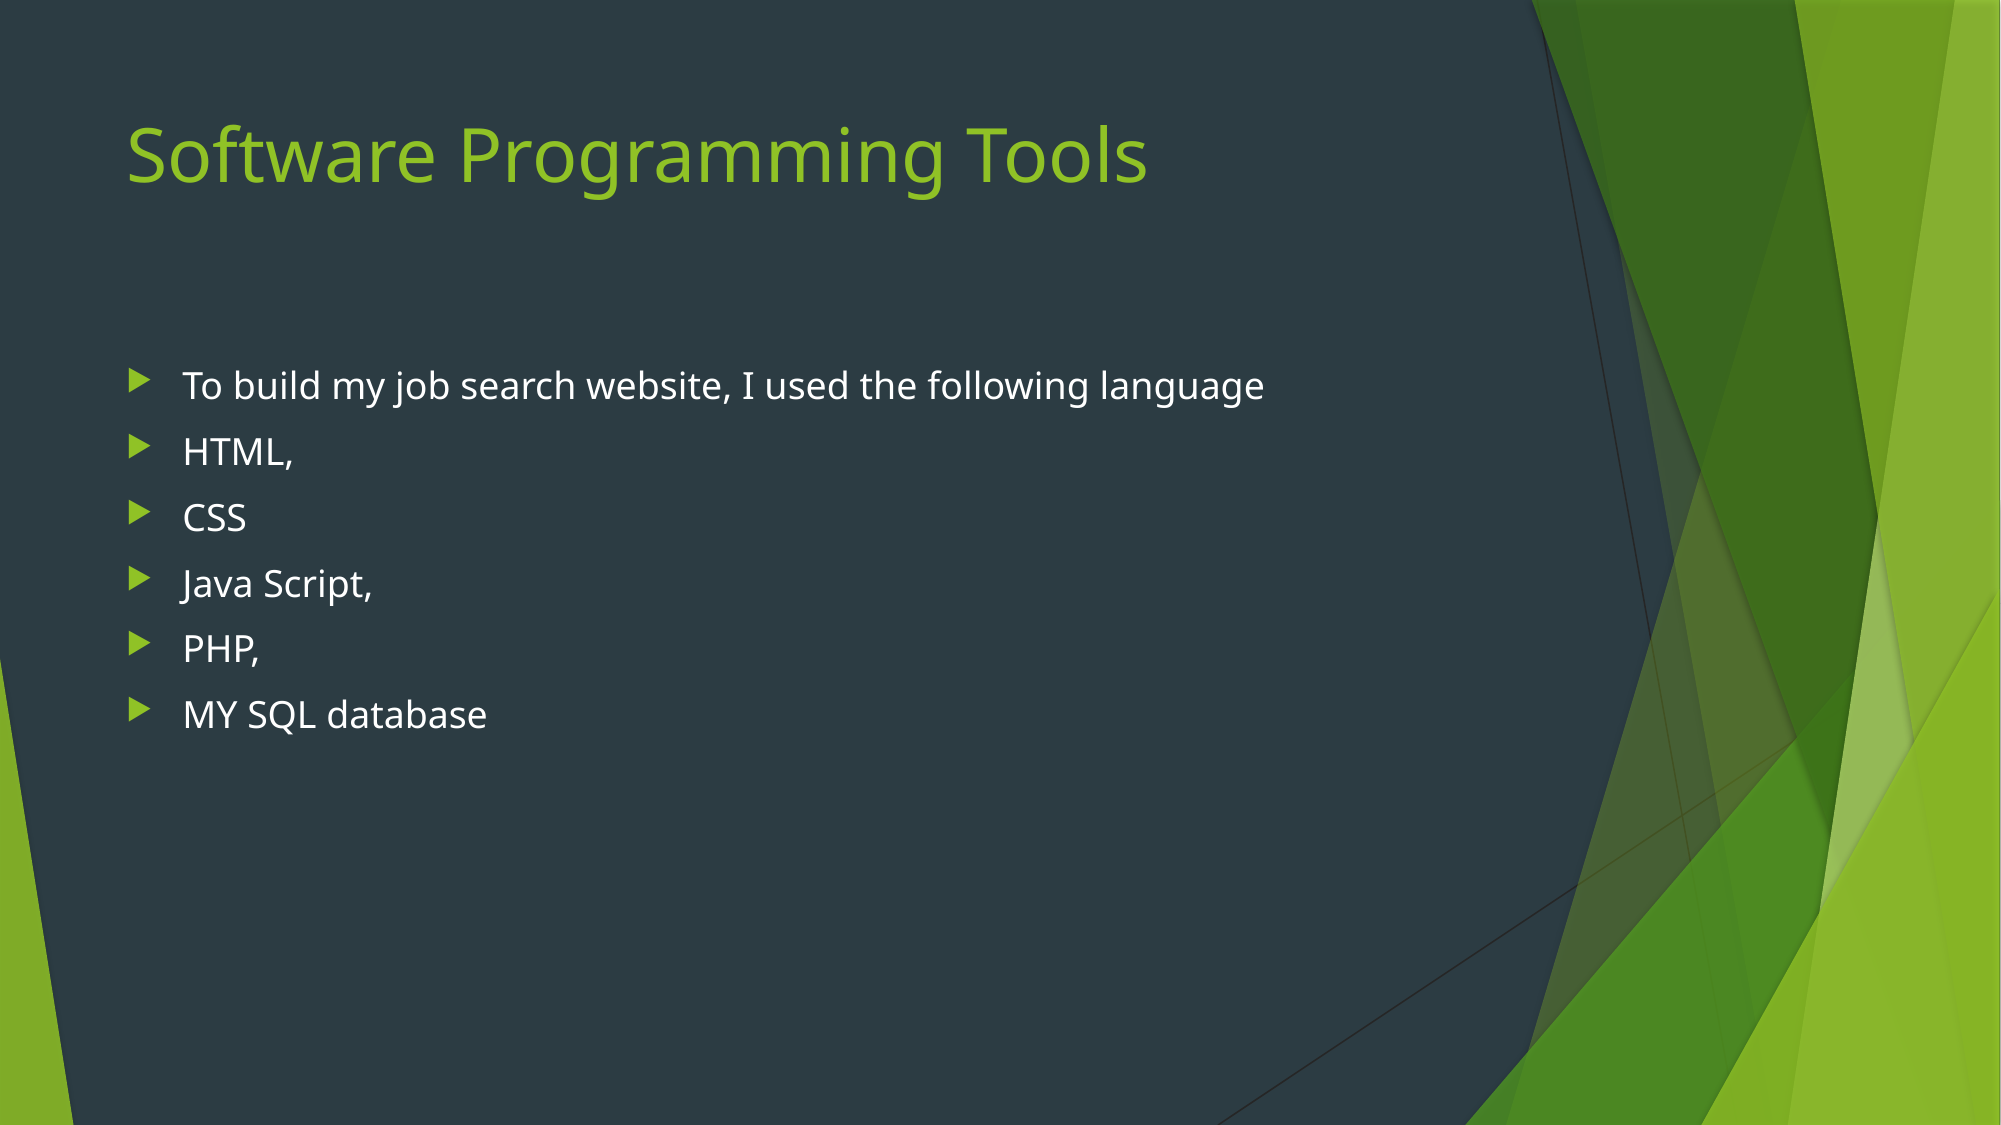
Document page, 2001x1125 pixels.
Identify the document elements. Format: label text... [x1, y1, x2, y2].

list To build my job search website, I used the following language HTML, CSS Java Script, PHP, MY SQL database [111, 354, 1522, 992]
title Software Programming Tools [111, 99, 1522, 317]
